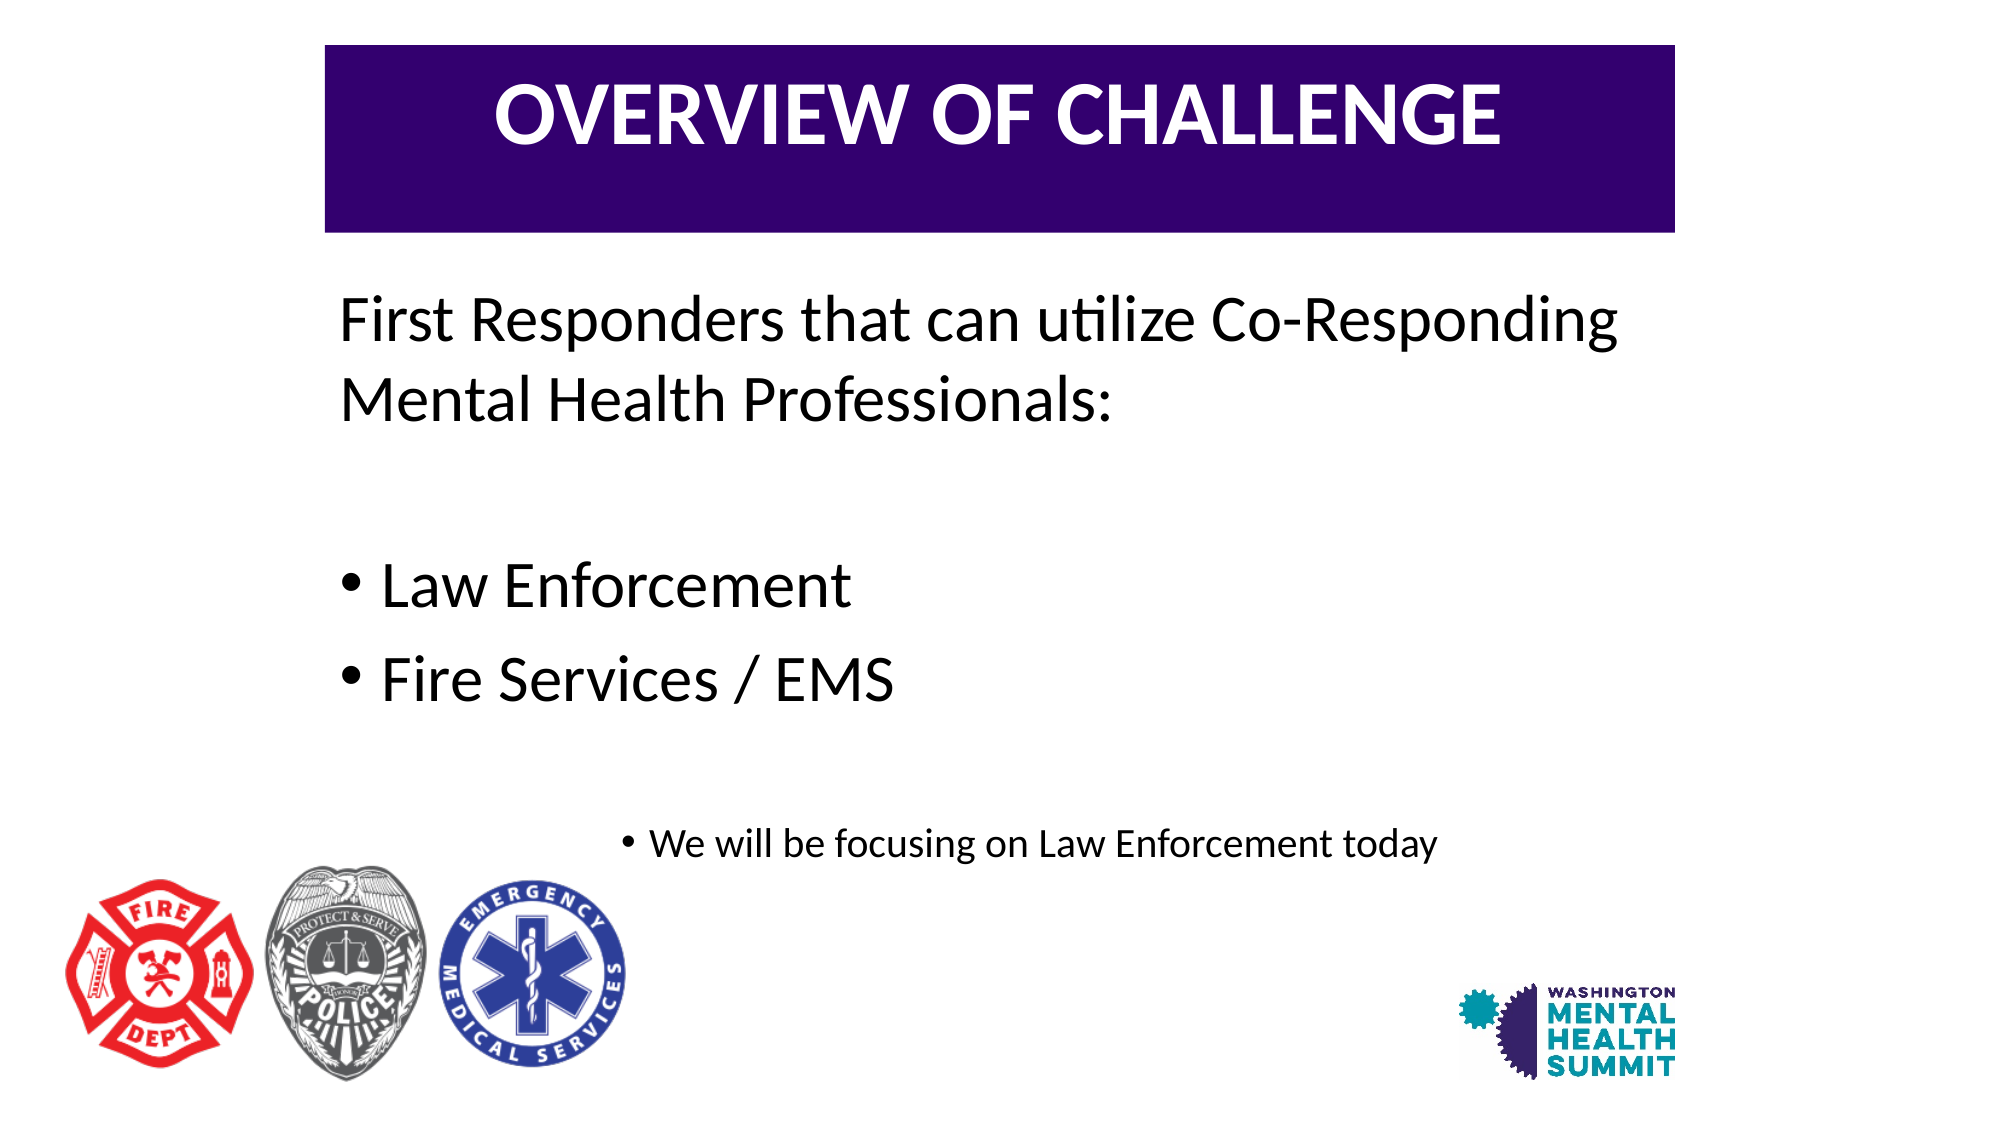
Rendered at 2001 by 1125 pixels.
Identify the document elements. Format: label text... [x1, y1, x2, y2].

picture [40, 837, 644, 1106]
picture [1458, 982, 1676, 1081]
text_box First Responders that can utilize Co-Responding Mental Health Professionals: Law Enforcement Fire Services / EMS We will be focusing on Law Enforcement today [324, 267, 1675, 984]
text_box OVERVIEW OF CHALLENGE [324, 45, 1675, 233]
